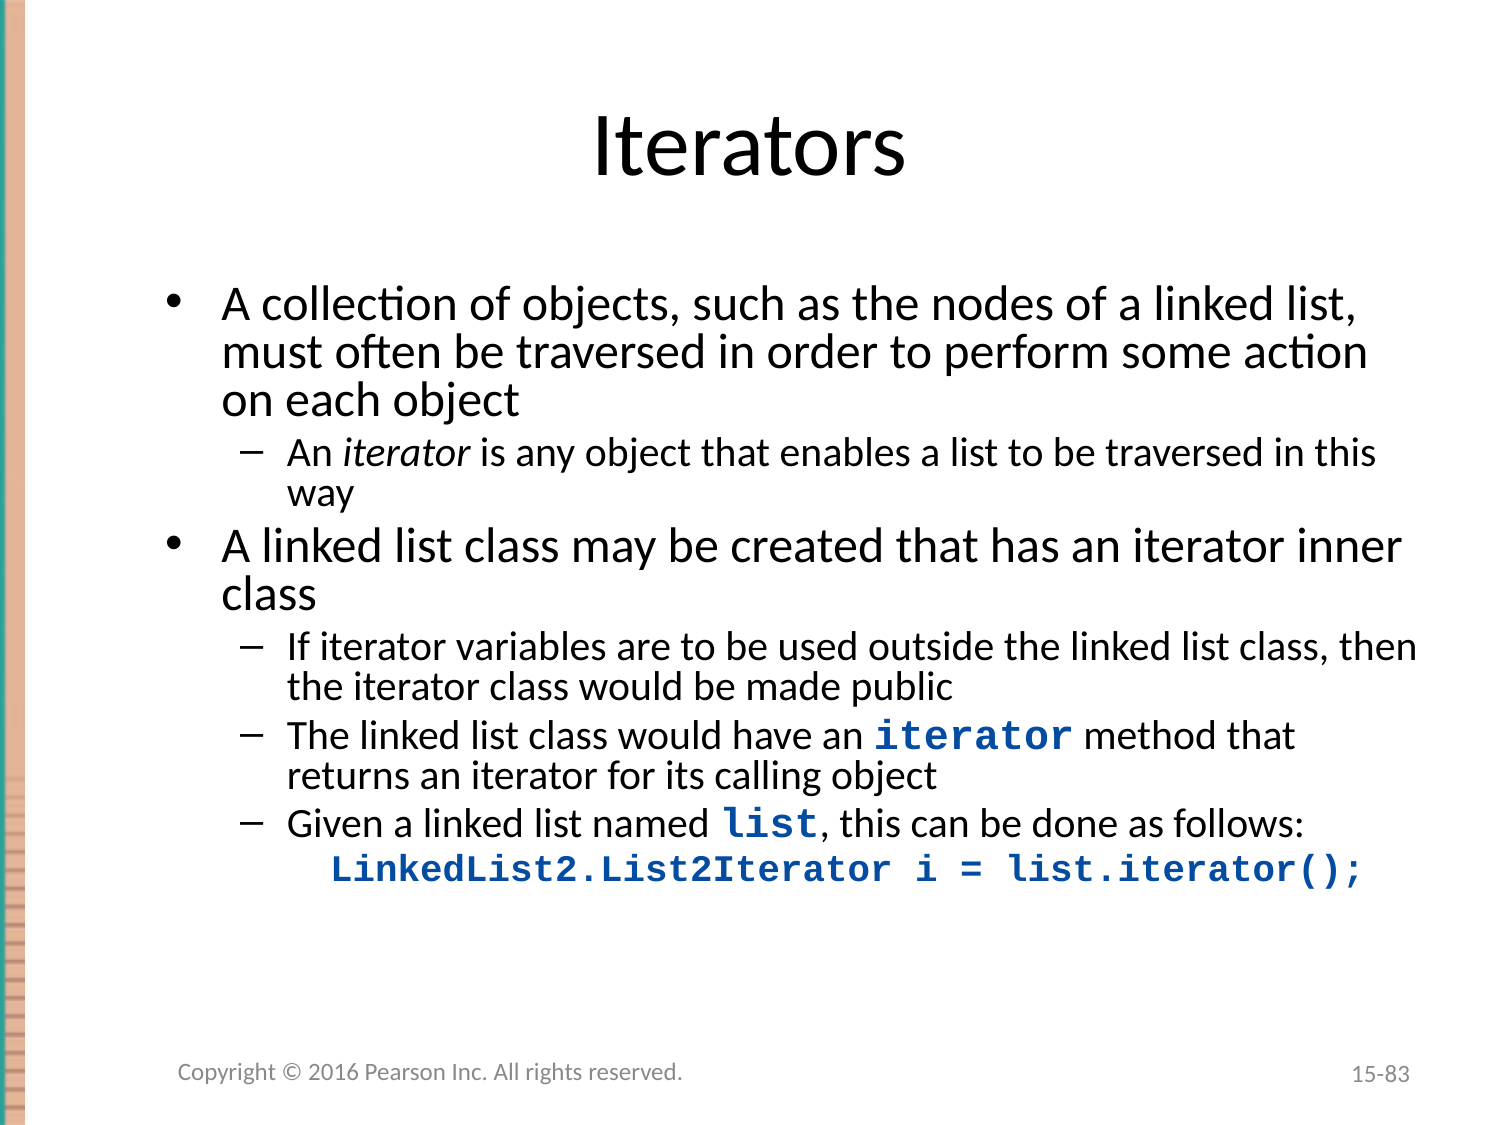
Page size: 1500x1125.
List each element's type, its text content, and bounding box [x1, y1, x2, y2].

title Iterators [75, 45, 1425, 233]
list A collection of objects, such as the nodes of a linked list, must often be traversed in order to perform some action on each object An iterator is any object that enables a list to be traversed in this way A linked list class may be created that has an iterator inner class If iterator variables are to be used outside the linked list class, then the iterator class would be made public The linked list class would have an iterator method that returns an iterator for its calling object Given a linked list named list, this can be done as follows: LinkedList2.List2Iterator i = list.iterator(); [150, 275, 1443, 938]
slide_number 15-83 [1074, 1042, 1425, 1103]
picture [0, 0, 25, 1125]
footer Copyright © 2016 Pearson Inc. All rights reserved. [75, 1040, 788, 1100]
